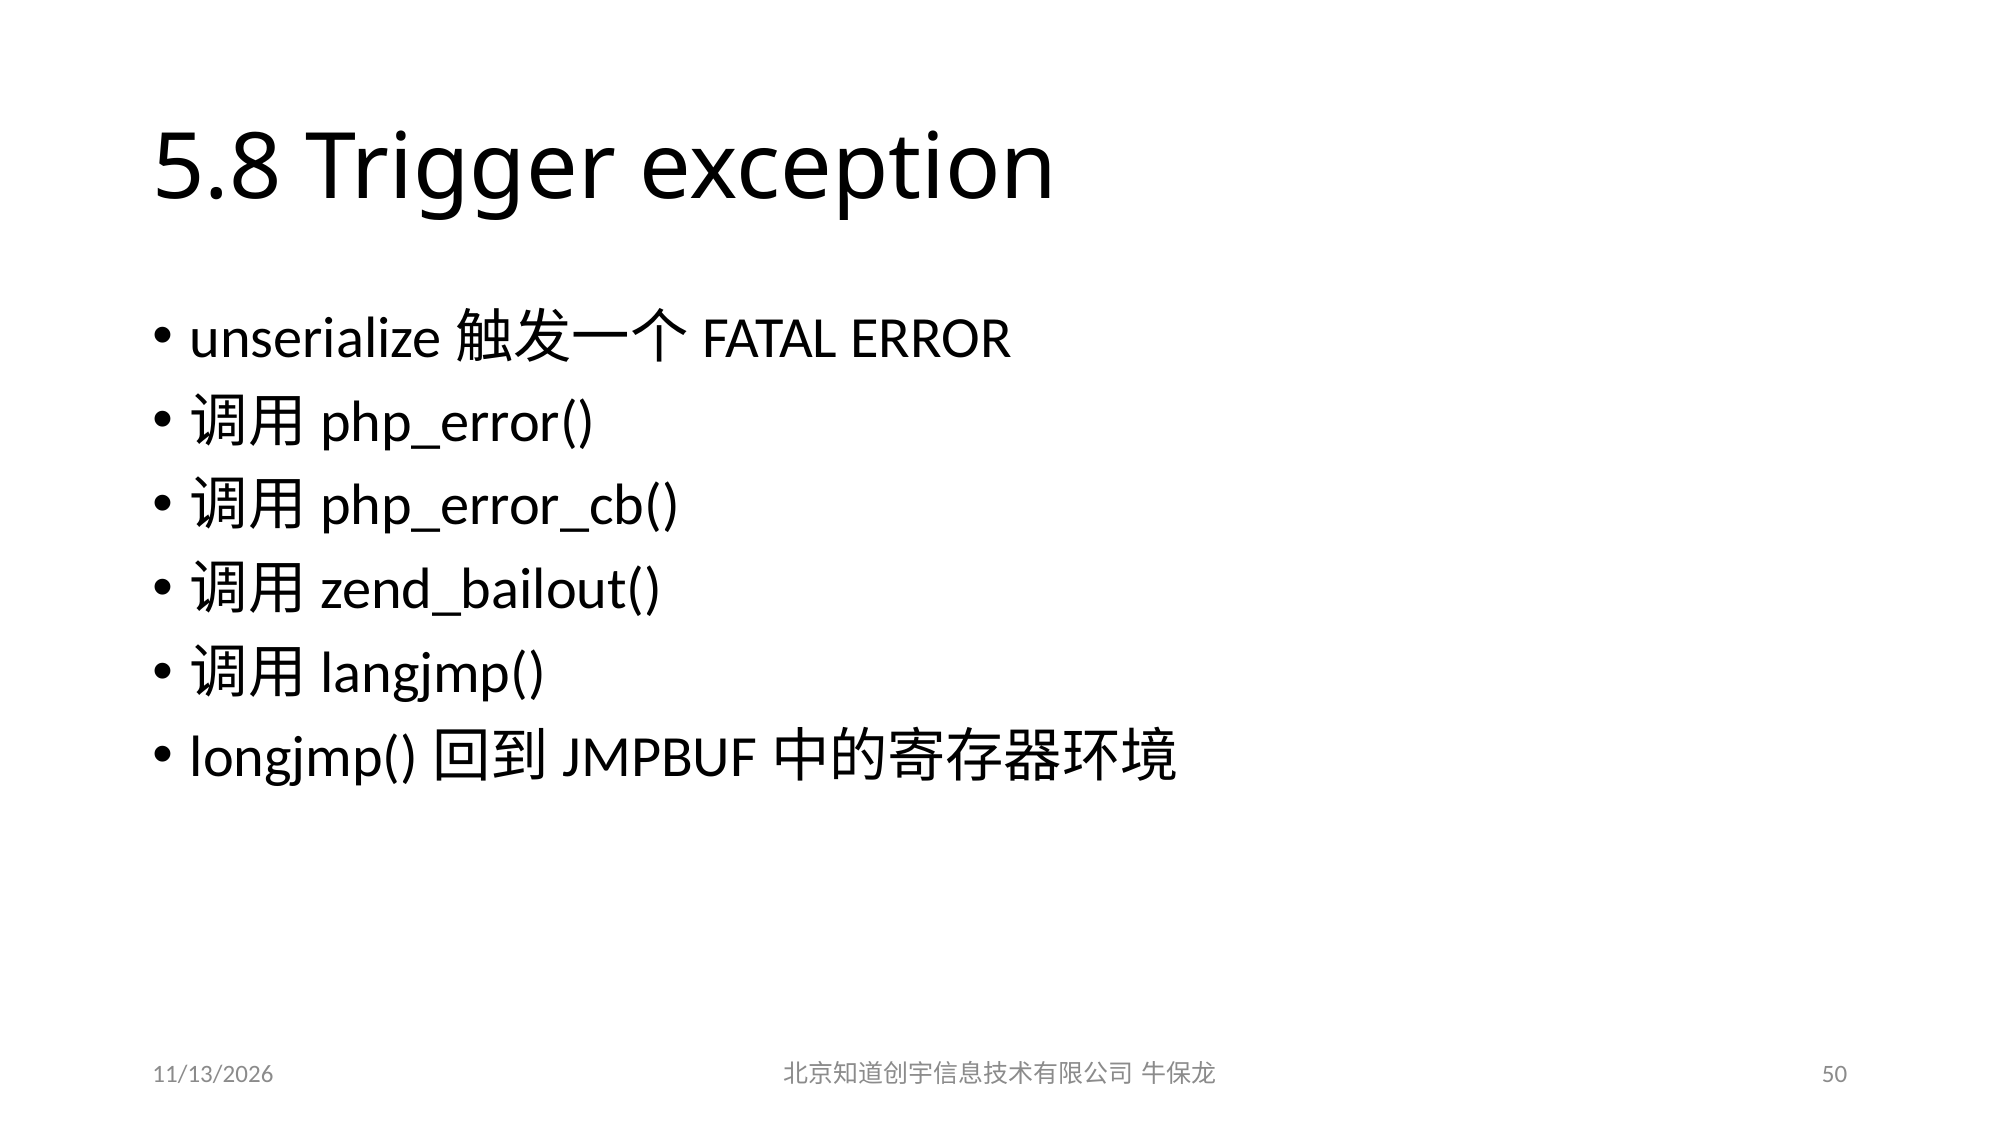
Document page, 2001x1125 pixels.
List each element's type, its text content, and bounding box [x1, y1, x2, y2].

list unserialize触发一个FATAL ERROR 调用php_error() 调用php_error_cb() 调用zend_bailout() 调用langjmp() longjmp()回到JMPBUF中的寄存器环境 [137, 299, 1863, 1014]
slide_number 50 [1412, 1042, 1863, 1103]
footer 北京知道创宇信息技术有限公司 牛保龙 [662, 1042, 1338, 1103]
title 5.8 Trigger exception [137, 59, 1863, 278]
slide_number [137, 1042, 588, 1103]
